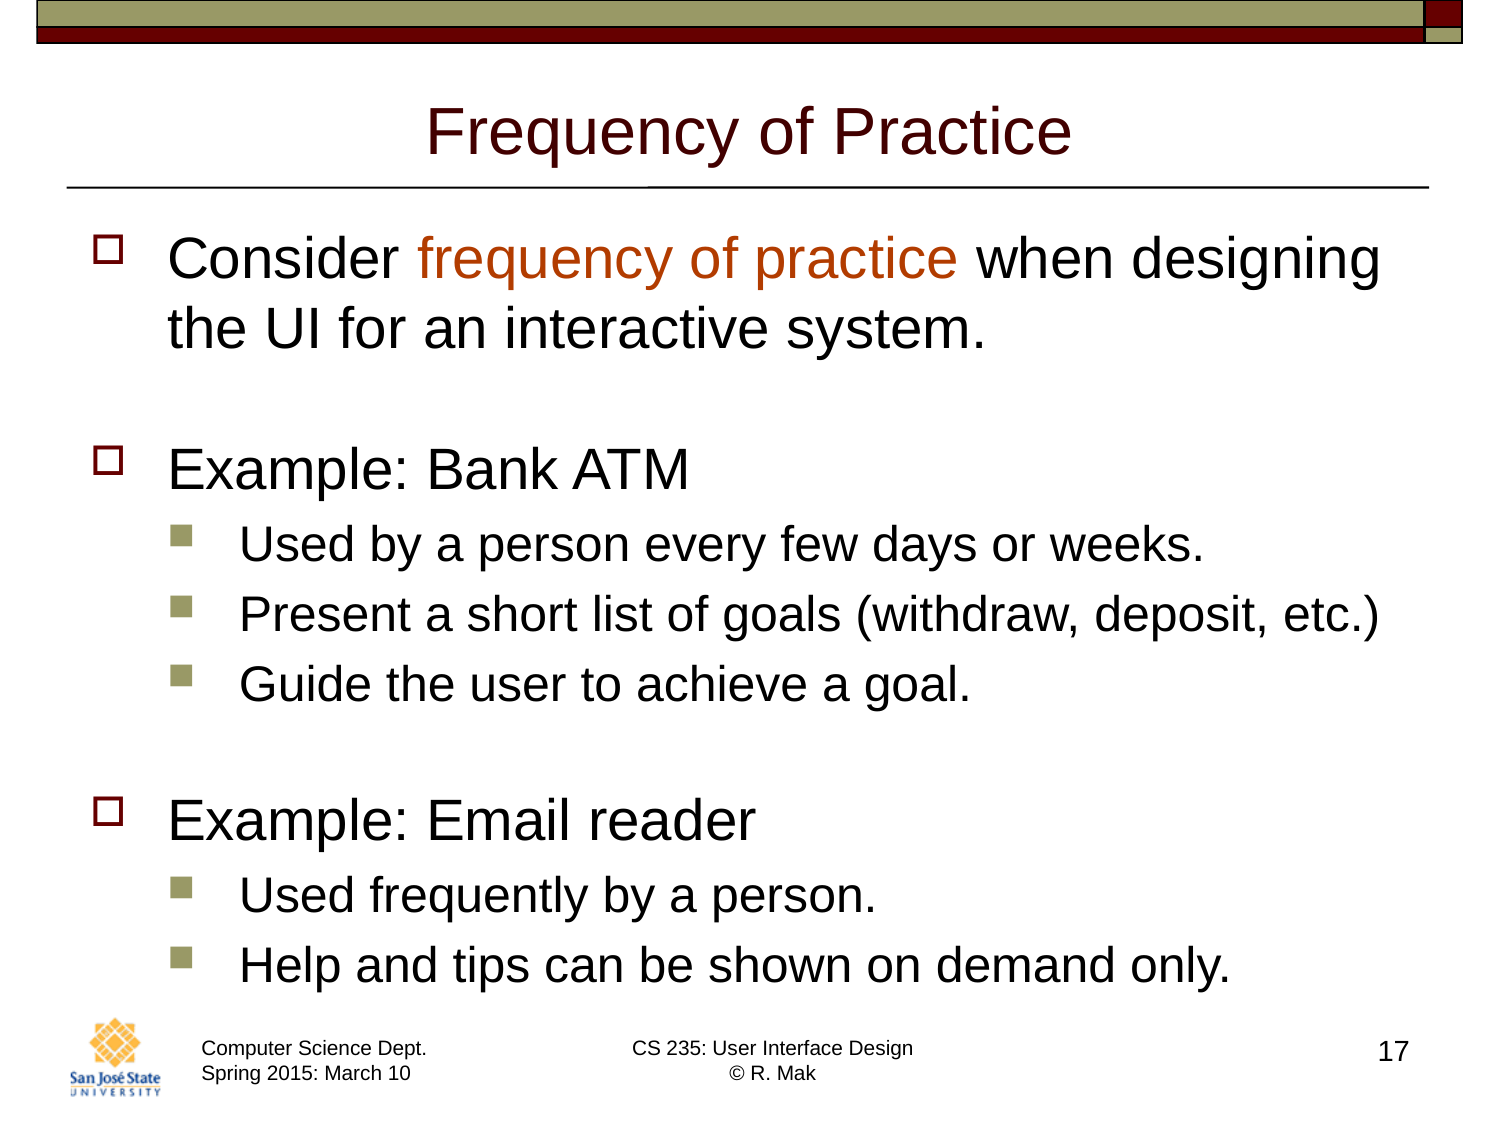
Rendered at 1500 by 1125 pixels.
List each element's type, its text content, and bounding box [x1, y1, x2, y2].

title Frequency of Practice [75, 67, 1425, 175]
slide_number 17 [1112, 1025, 1425, 1100]
picture [60, 1012, 166, 1112]
list Consider frequency of practice when designing the UI for an interactive system. Example: Bank ATM Used by a person every few days or weeks. Present a short list of goals (withdraw, deposit, etc.) Guide the user to achieve a goal. Example: Email reader Used frequently by a person. Help and tips can be shown on demand only. [75, 212, 1425, 1006]
